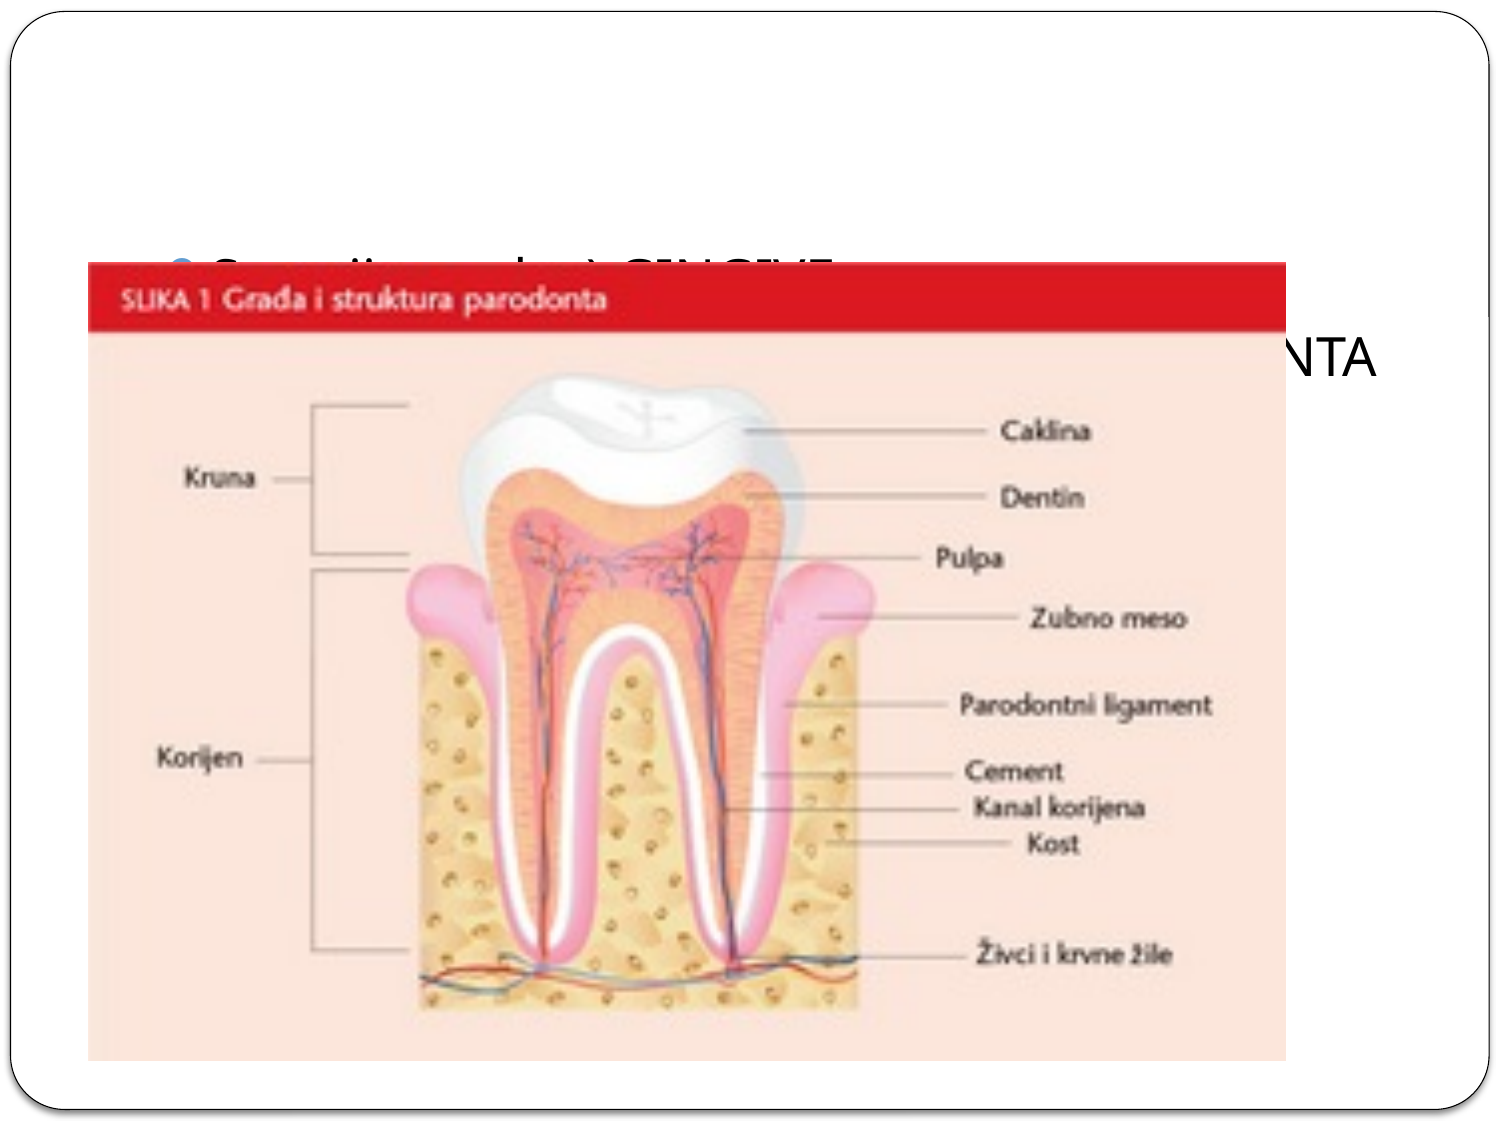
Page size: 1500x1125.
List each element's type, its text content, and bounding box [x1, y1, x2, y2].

picture [88, 262, 1286, 1061]
list Sastoji se od: a) GINGIVE b) PERIODONTALNOG LIGAMENTA c) CEMENTA KORIJENA d) ALVEOLARNE KOSTI [150, 237, 1425, 988]
